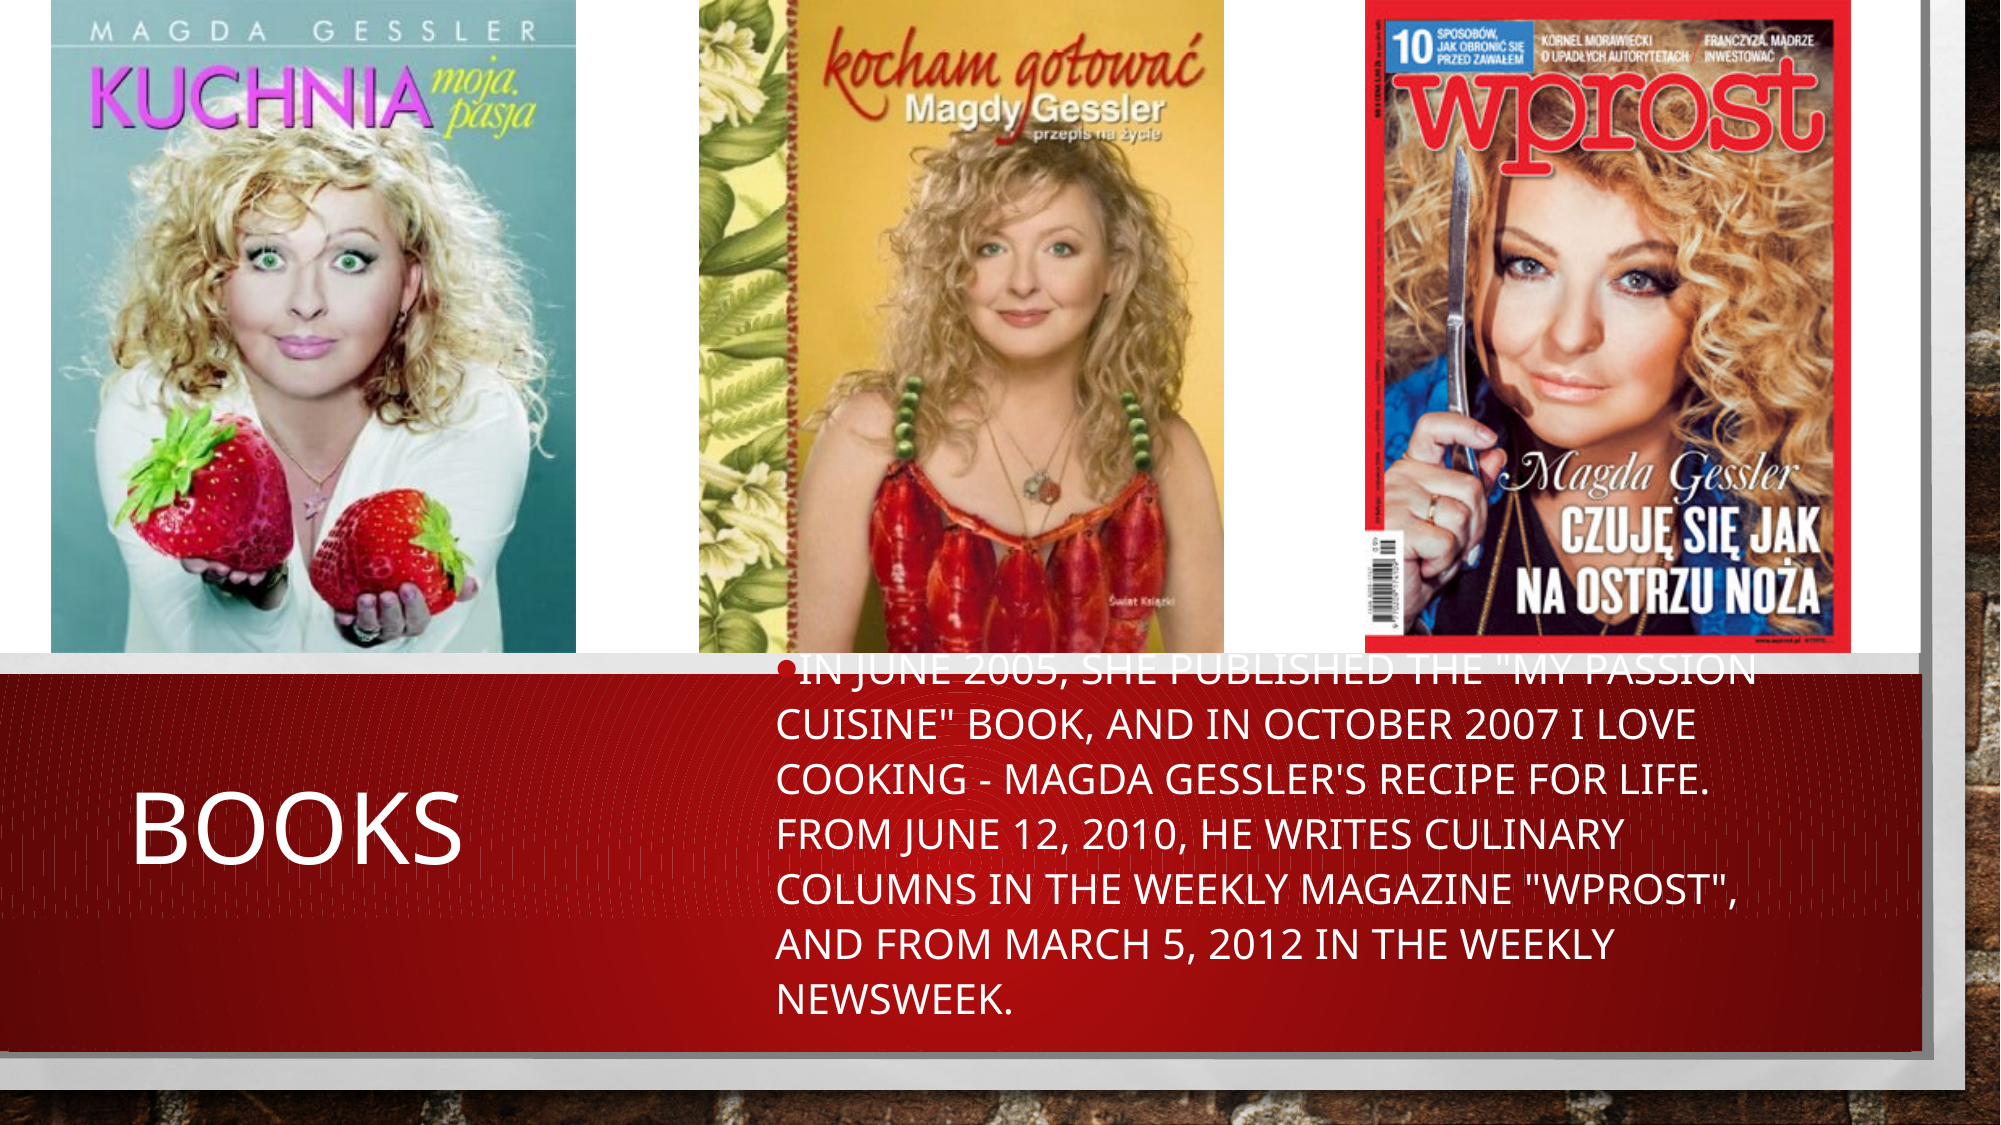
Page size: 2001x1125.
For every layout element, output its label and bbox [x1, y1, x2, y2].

picture [698, 0, 1225, 654]
list [51, 0, 576, 654]
text_box [0, 0, 1966, 1091]
picture [0, 0, 2000, 1125]
picture [1365, 0, 1851, 654]
